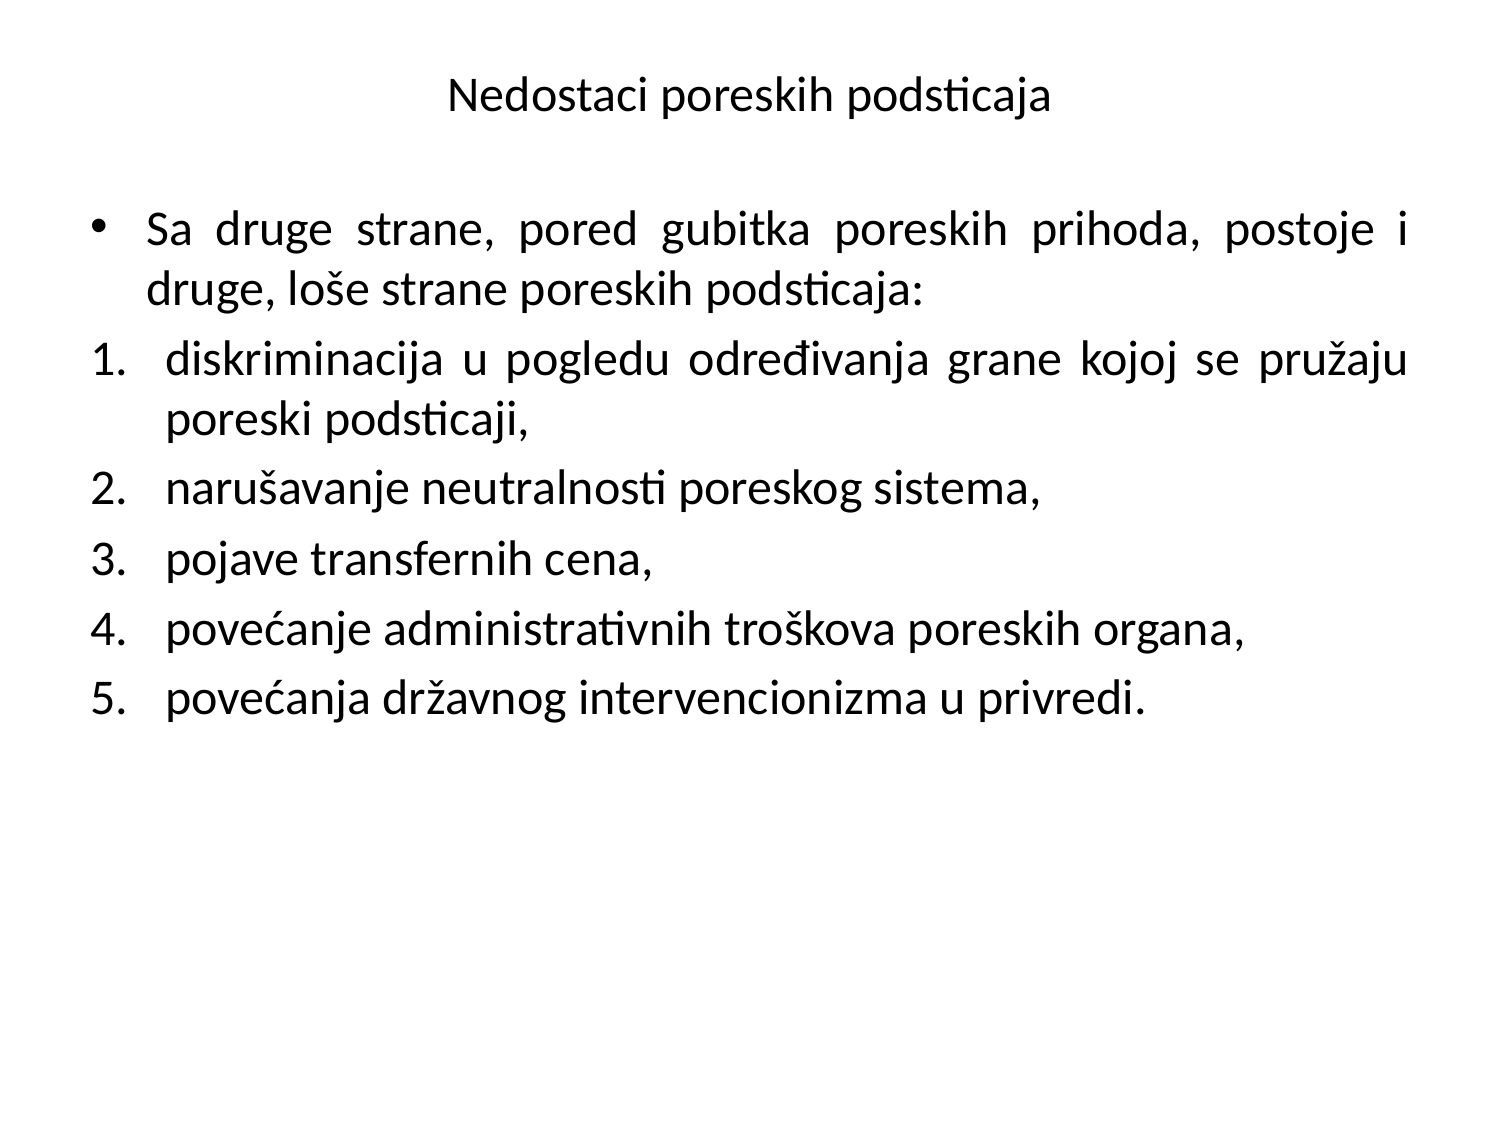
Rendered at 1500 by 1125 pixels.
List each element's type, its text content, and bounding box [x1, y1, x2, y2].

list Sa druge strane, pored gubitka poreskih prihoda, postoje i druge, loše strane poreskih podsticaja: diskriminacija u pogledu određivanja grane kojoj se pružaju poreski podsticaji, narušavanje neutralnosti poreskog sistema, pojave transfernih cena, povećanje administrativnih troškova poreskih organa, povećanja državnog intervencionizma u privredi. [75, 187, 1425, 1005]
title Nedostaci poreskih podsticaja [75, 45, 1425, 138]
